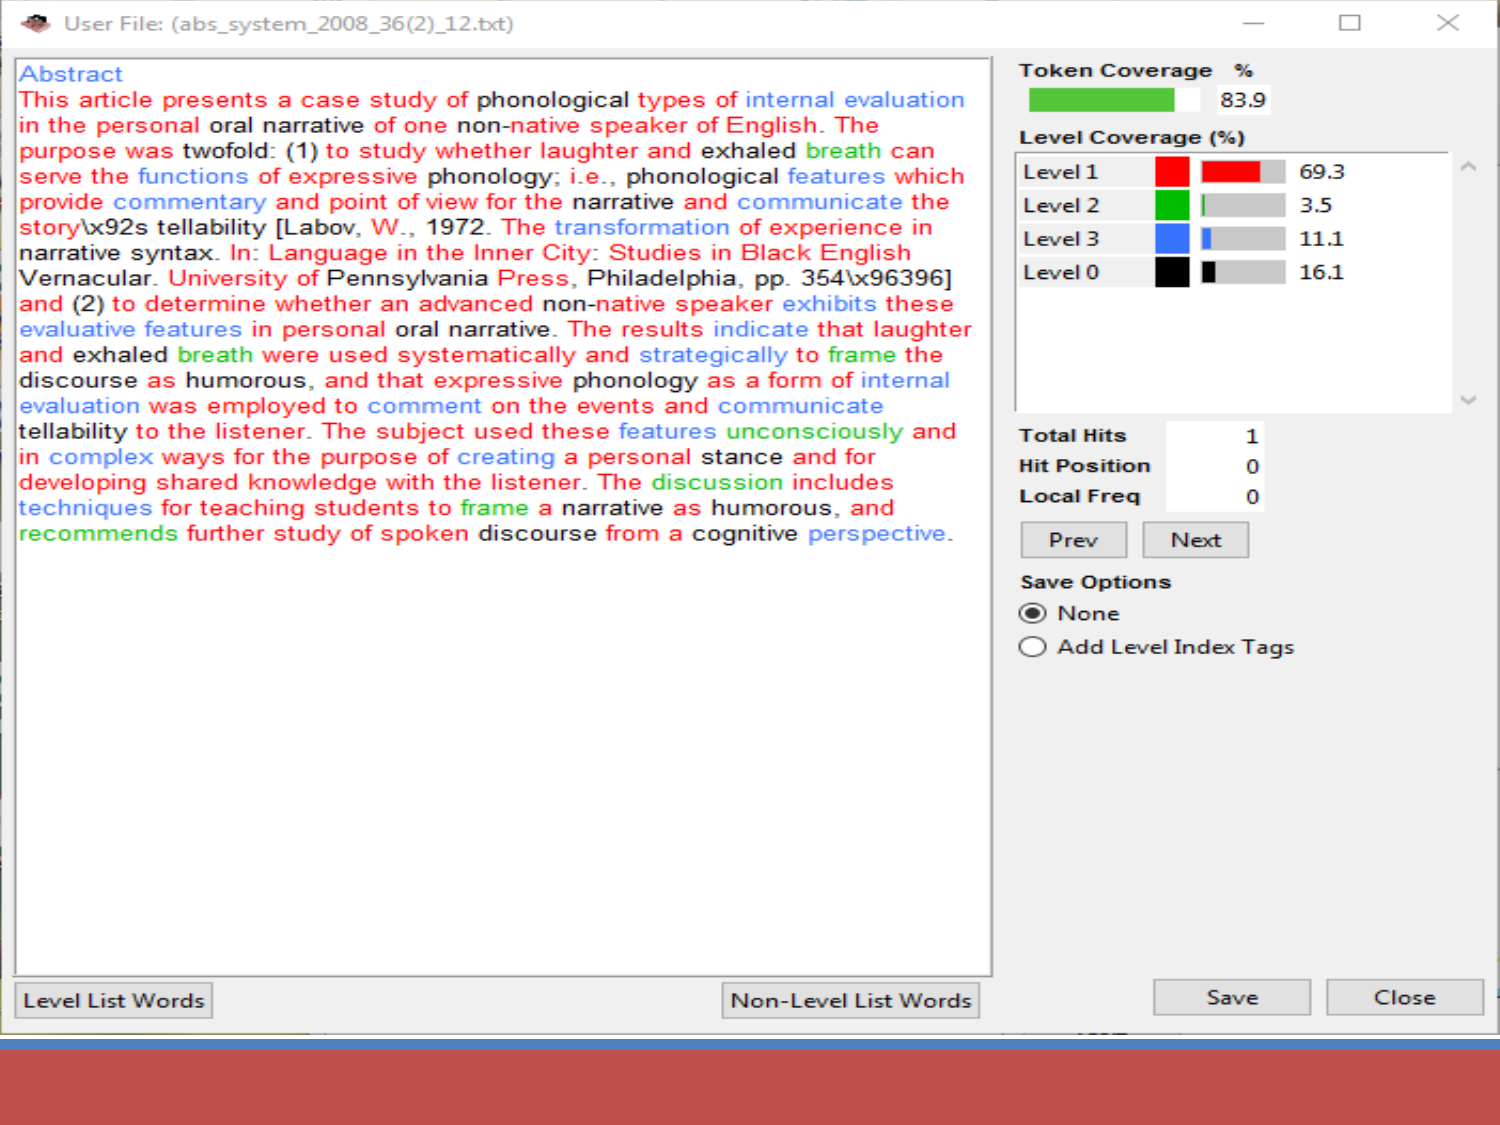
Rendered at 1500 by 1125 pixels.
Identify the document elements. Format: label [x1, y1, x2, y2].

list [0, 0, 1500, 1035]
